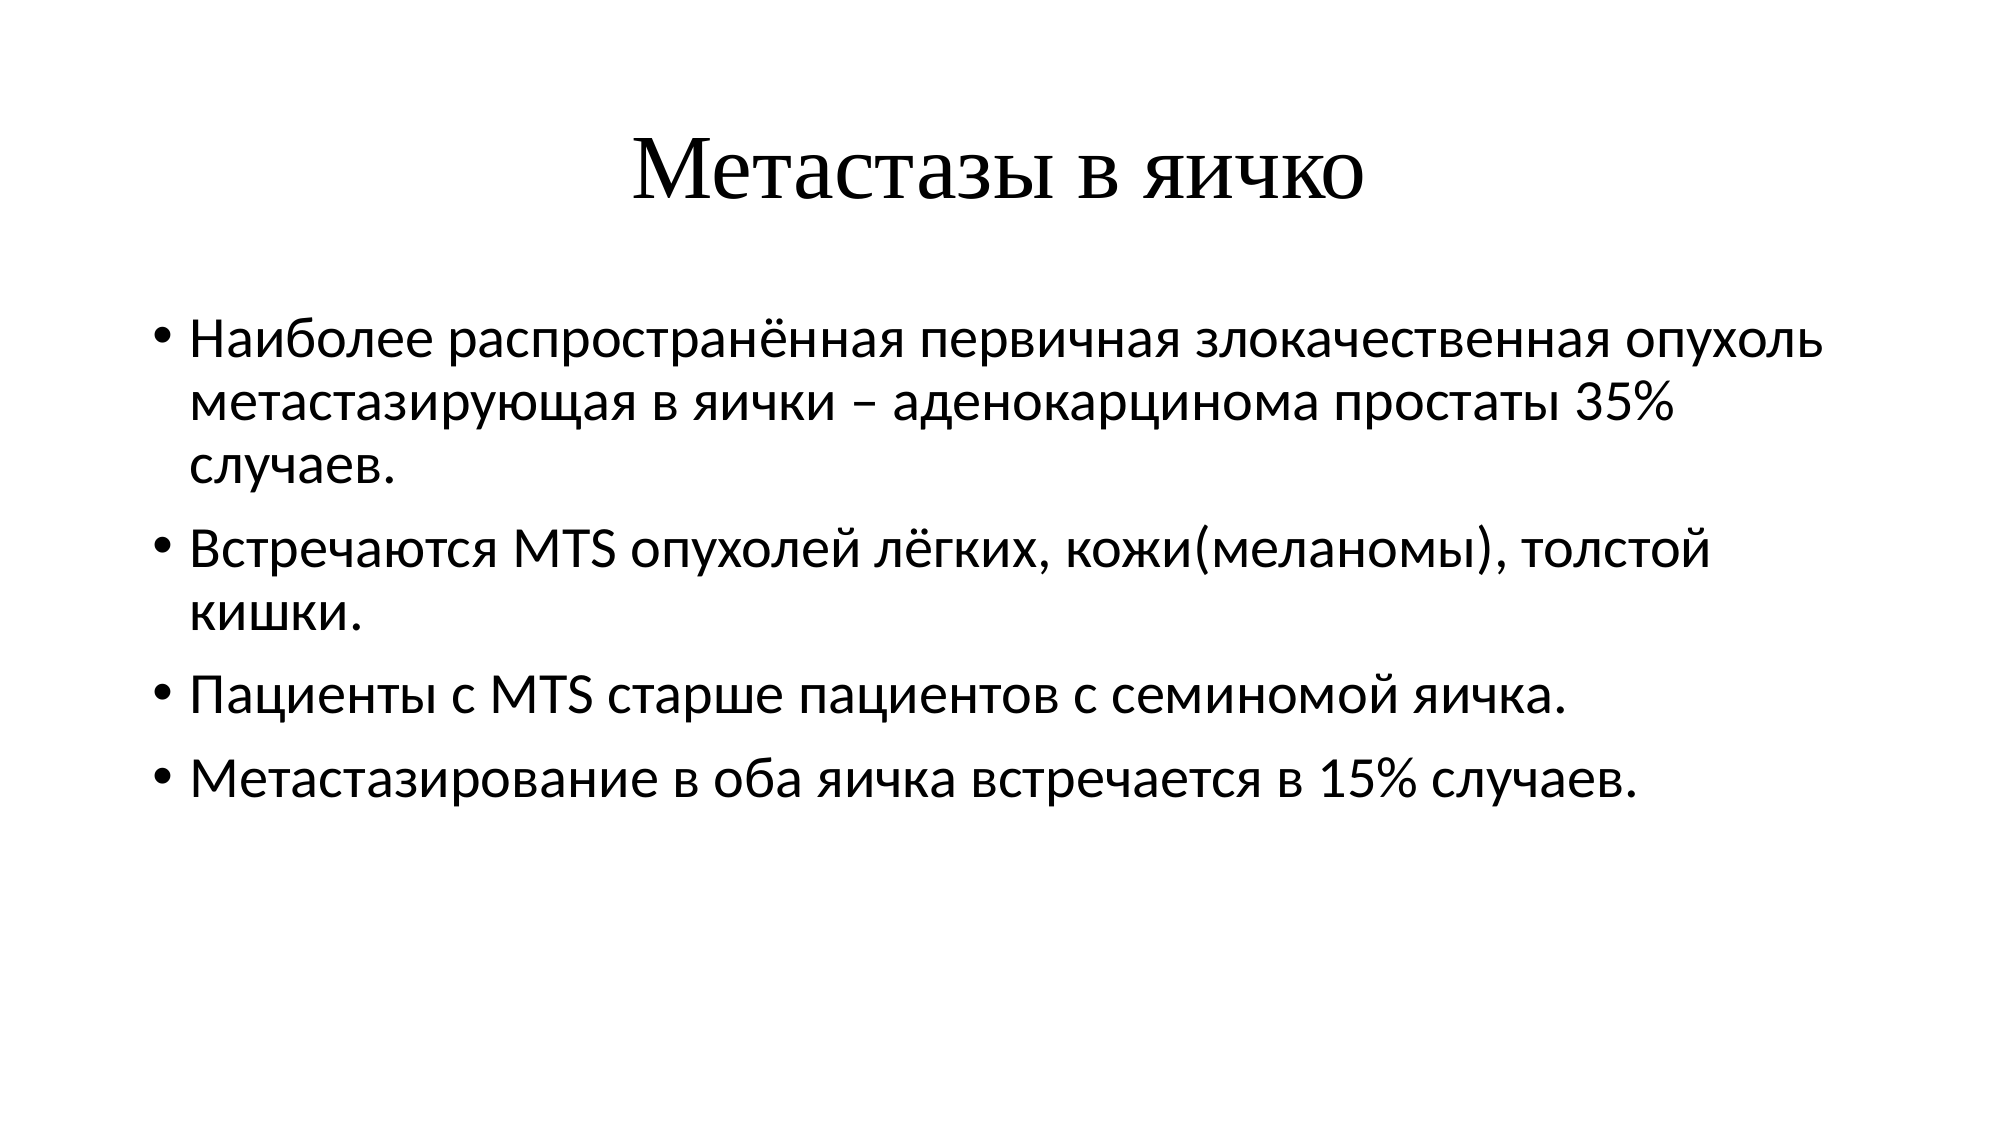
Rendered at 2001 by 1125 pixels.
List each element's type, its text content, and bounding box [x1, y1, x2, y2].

list Наиболее распространённая первичная злокачественная опухоль метастазирующая в яички – аденокарцинома простаты 35% случаев. Встречаются MTS опухолей лёгких, кожи(меланомы), толстой кишки. Пациенты с MTS старше пациентов с семиномой яичка. Метастазирование в оба яичка встречается в 15% случаев. [137, 299, 1863, 1014]
title Метастазы в яичко [137, 59, 1863, 278]
